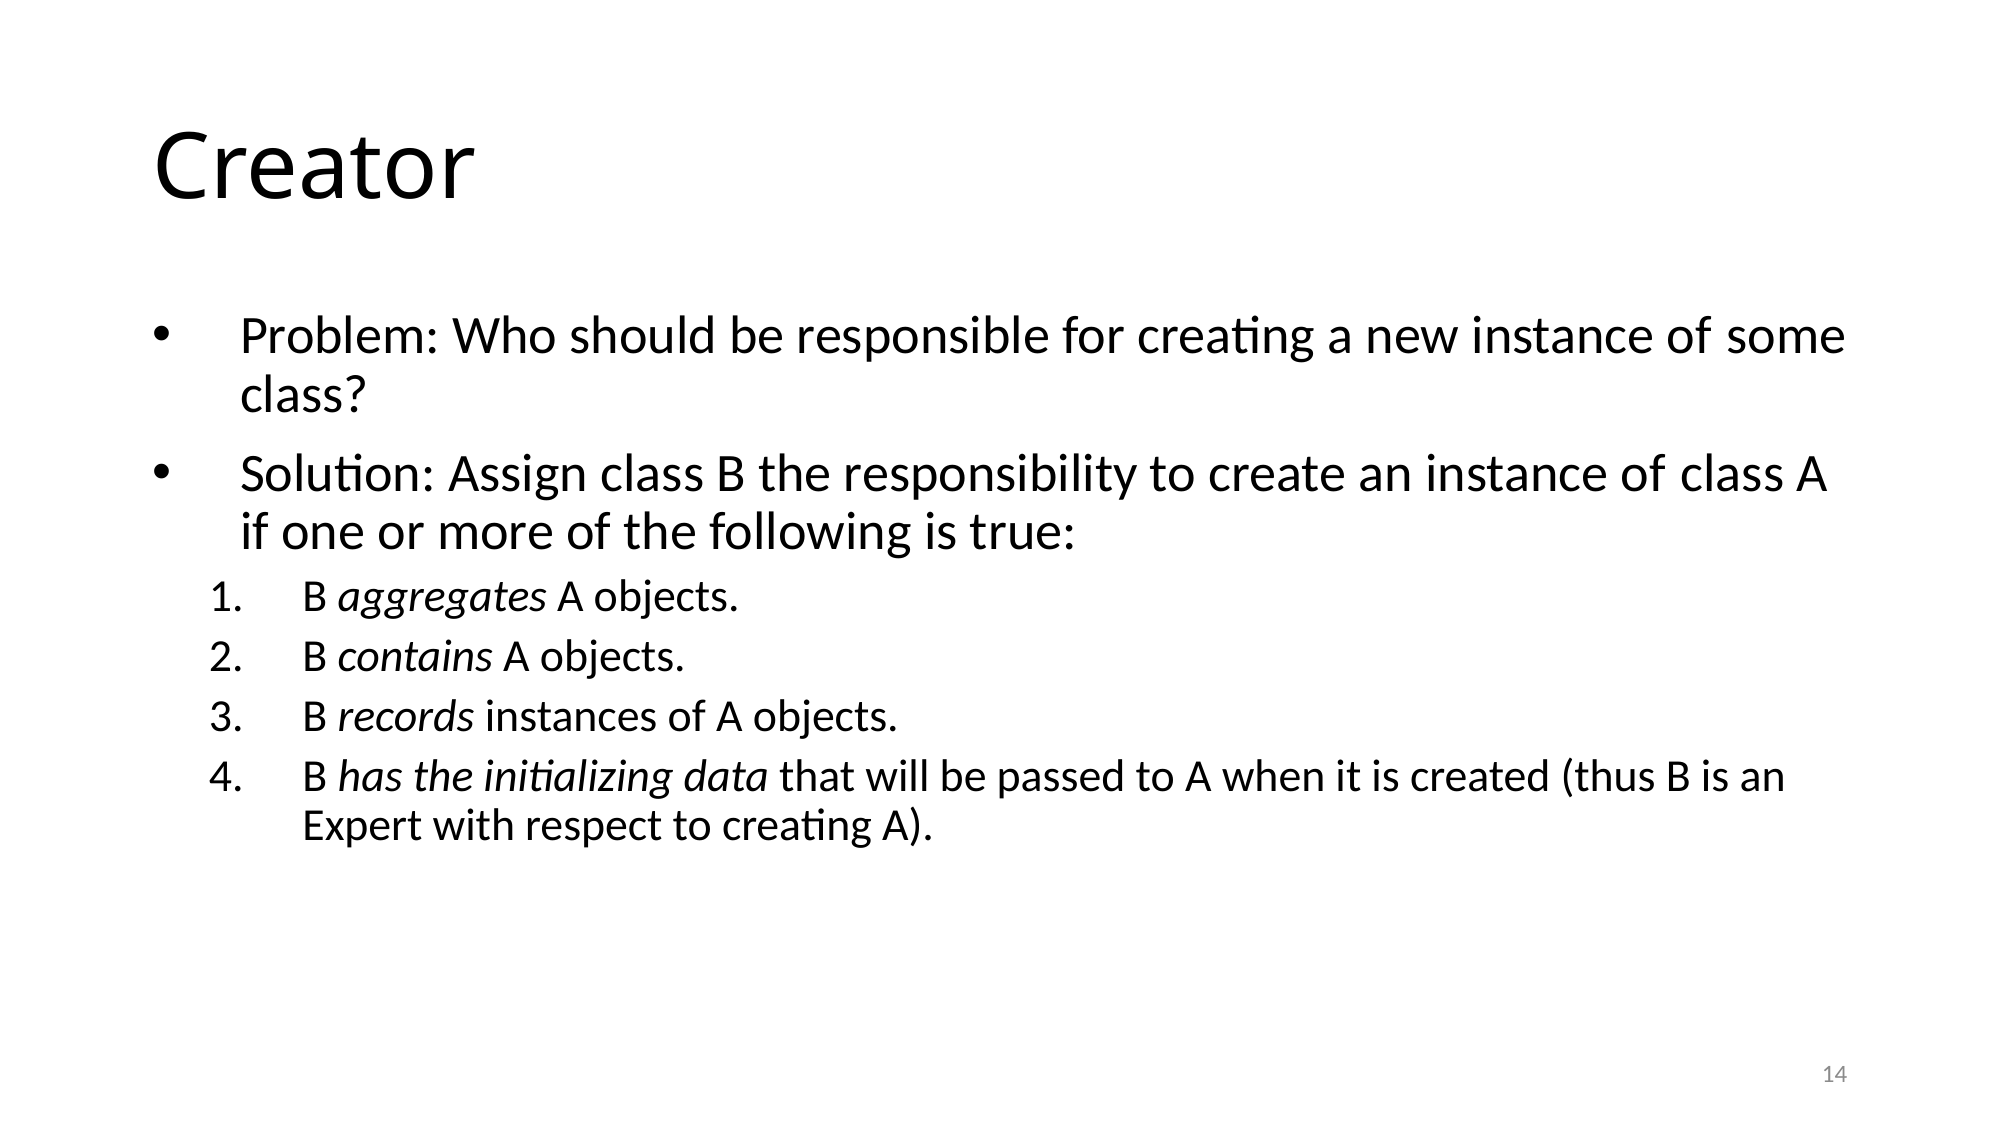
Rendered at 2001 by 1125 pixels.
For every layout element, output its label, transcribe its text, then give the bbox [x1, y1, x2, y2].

list Problem: Who should be responsible for creating a new instance of some class? Solution: Assign class B the responsibility to create an instance of class A if one or more of the following is true: B aggregates A objects. B contains A objects. B records instances of A objects. B has the initializing data that will be passed to A when it is created (thus B is an Expert with respect to creating A). [137, 299, 1863, 1014]
title Creator [137, 59, 1863, 278]
slide_number 14 [1412, 1042, 1863, 1103]
